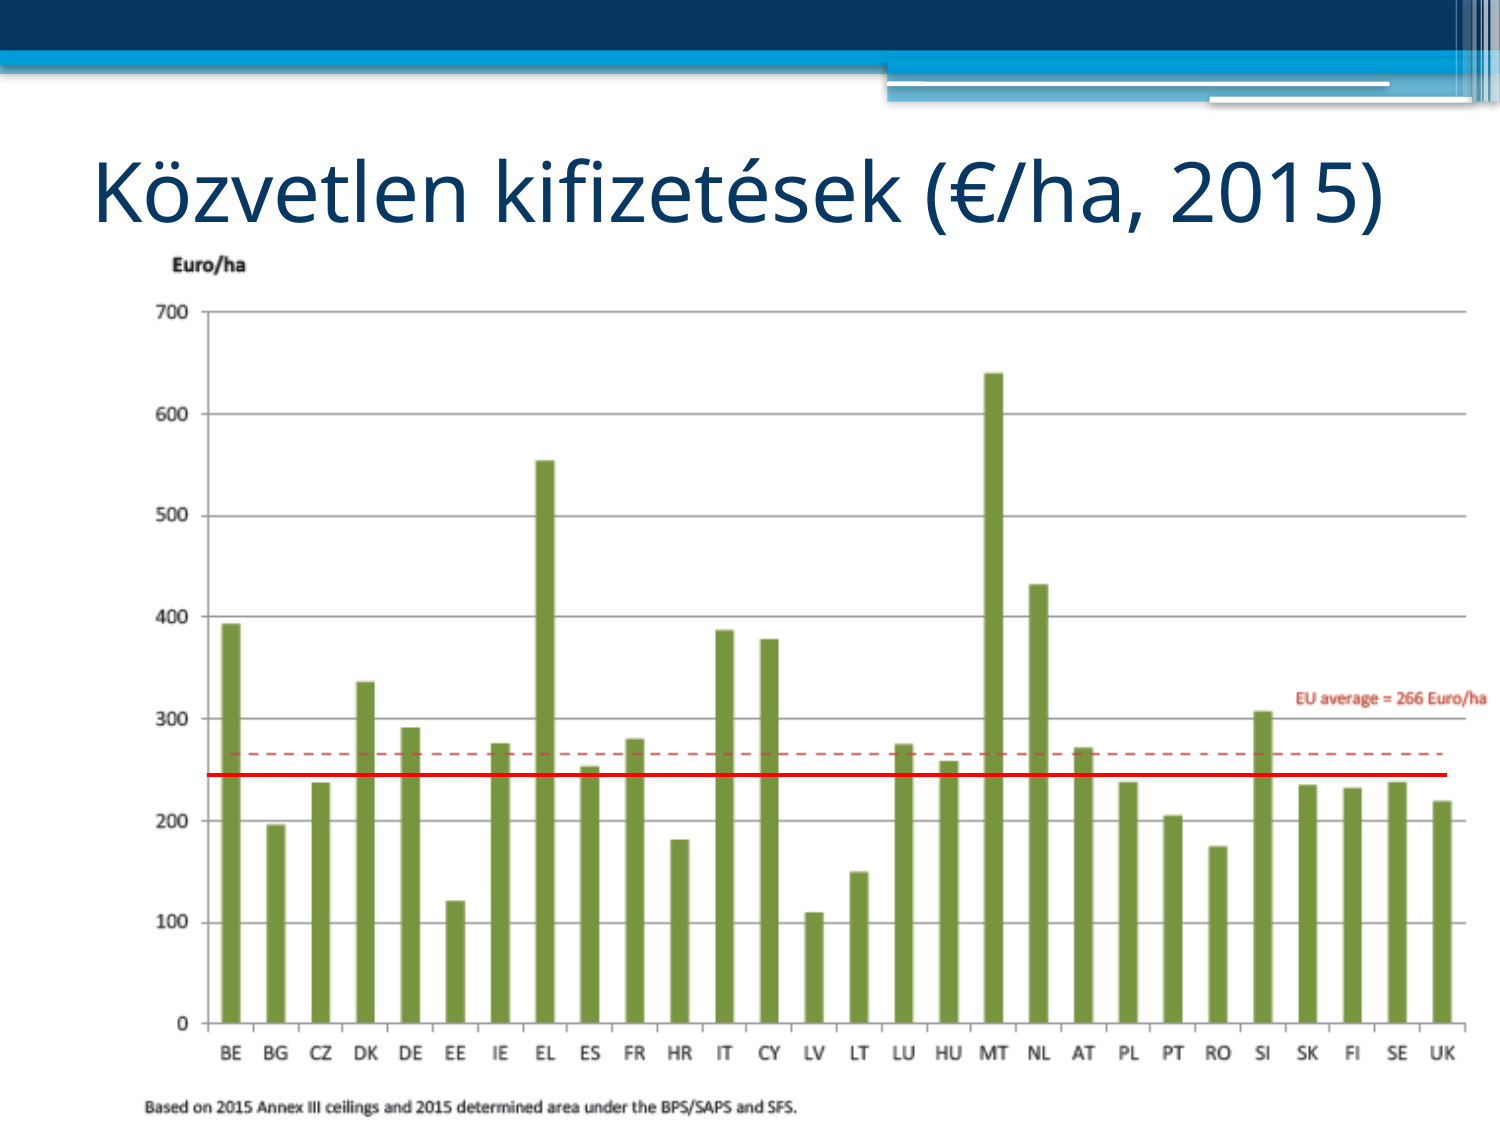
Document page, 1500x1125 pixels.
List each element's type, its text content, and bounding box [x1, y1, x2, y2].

title Közvetlen kifizetések (€/ha, 2015) [76, 113, 1427, 265]
picture [123, 244, 1500, 1125]
